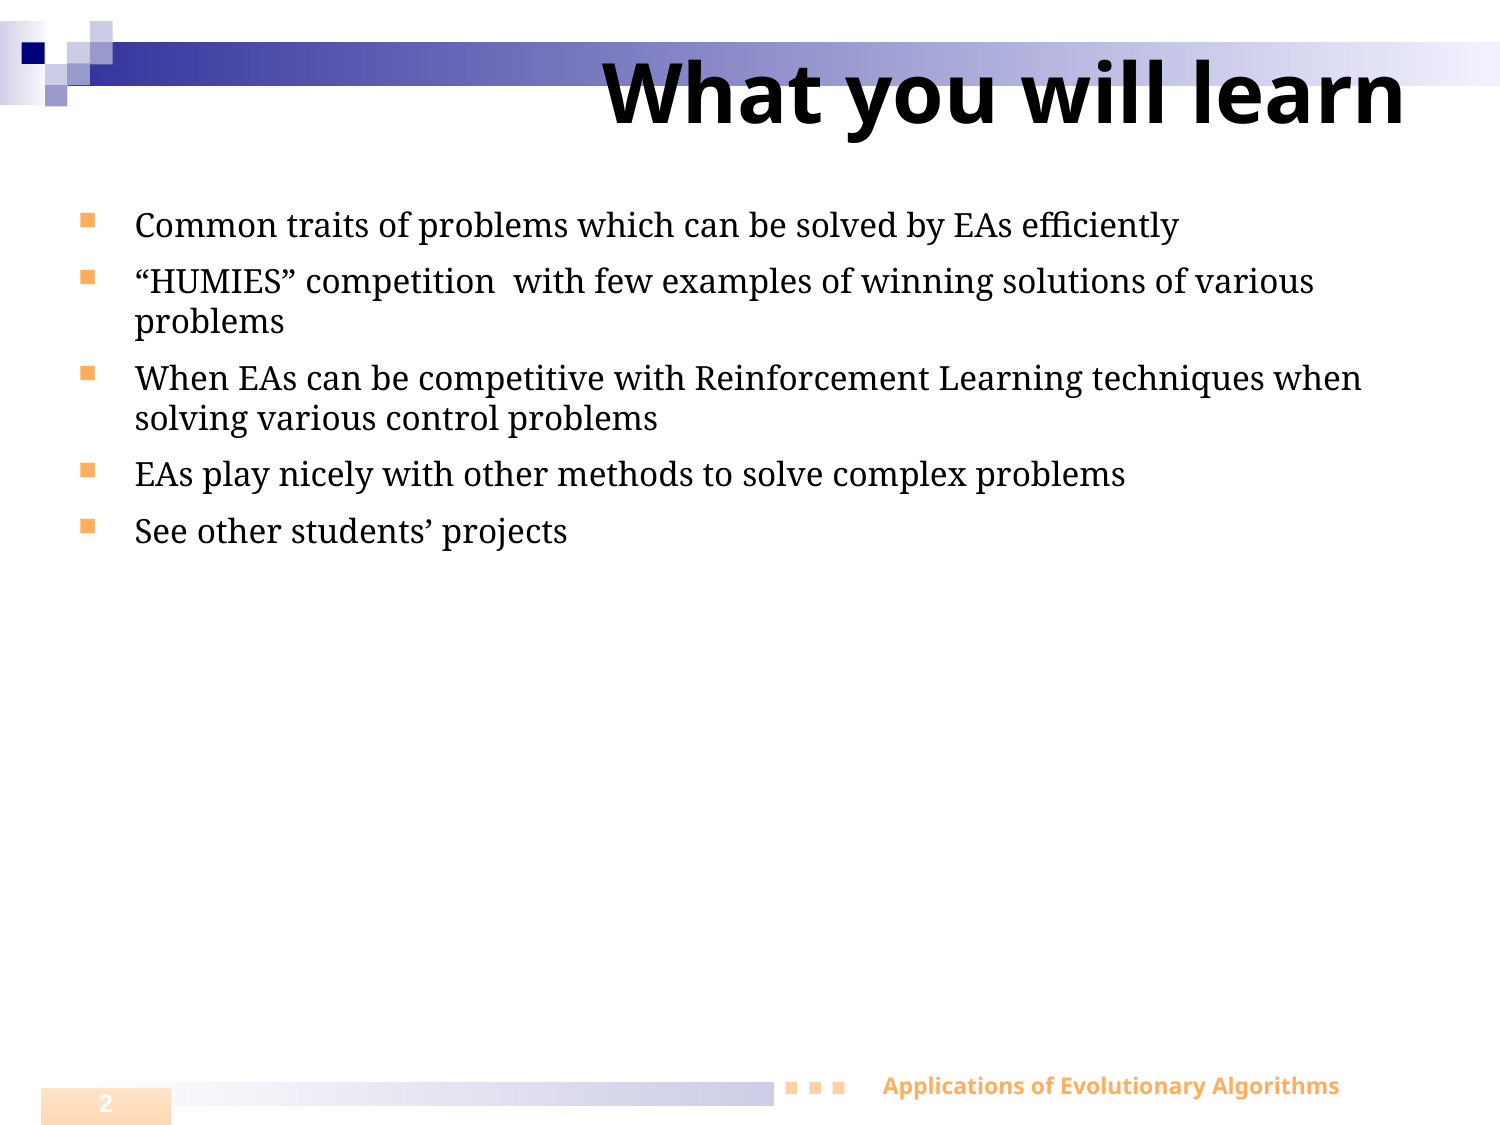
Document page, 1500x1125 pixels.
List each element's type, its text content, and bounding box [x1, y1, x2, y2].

list Common traits of problems which can be solved by EAs efficiently “HUMIES” competition with few examples of winning solutions of various problems When EAs can be competitive with Reinforcement Learning techniques when solving various control problems EAs play nicely with other methods to solve complex problems See other students’ projects [63, 196, 1412, 1047]
title What you will learn [76, 30, 1424, 150]
